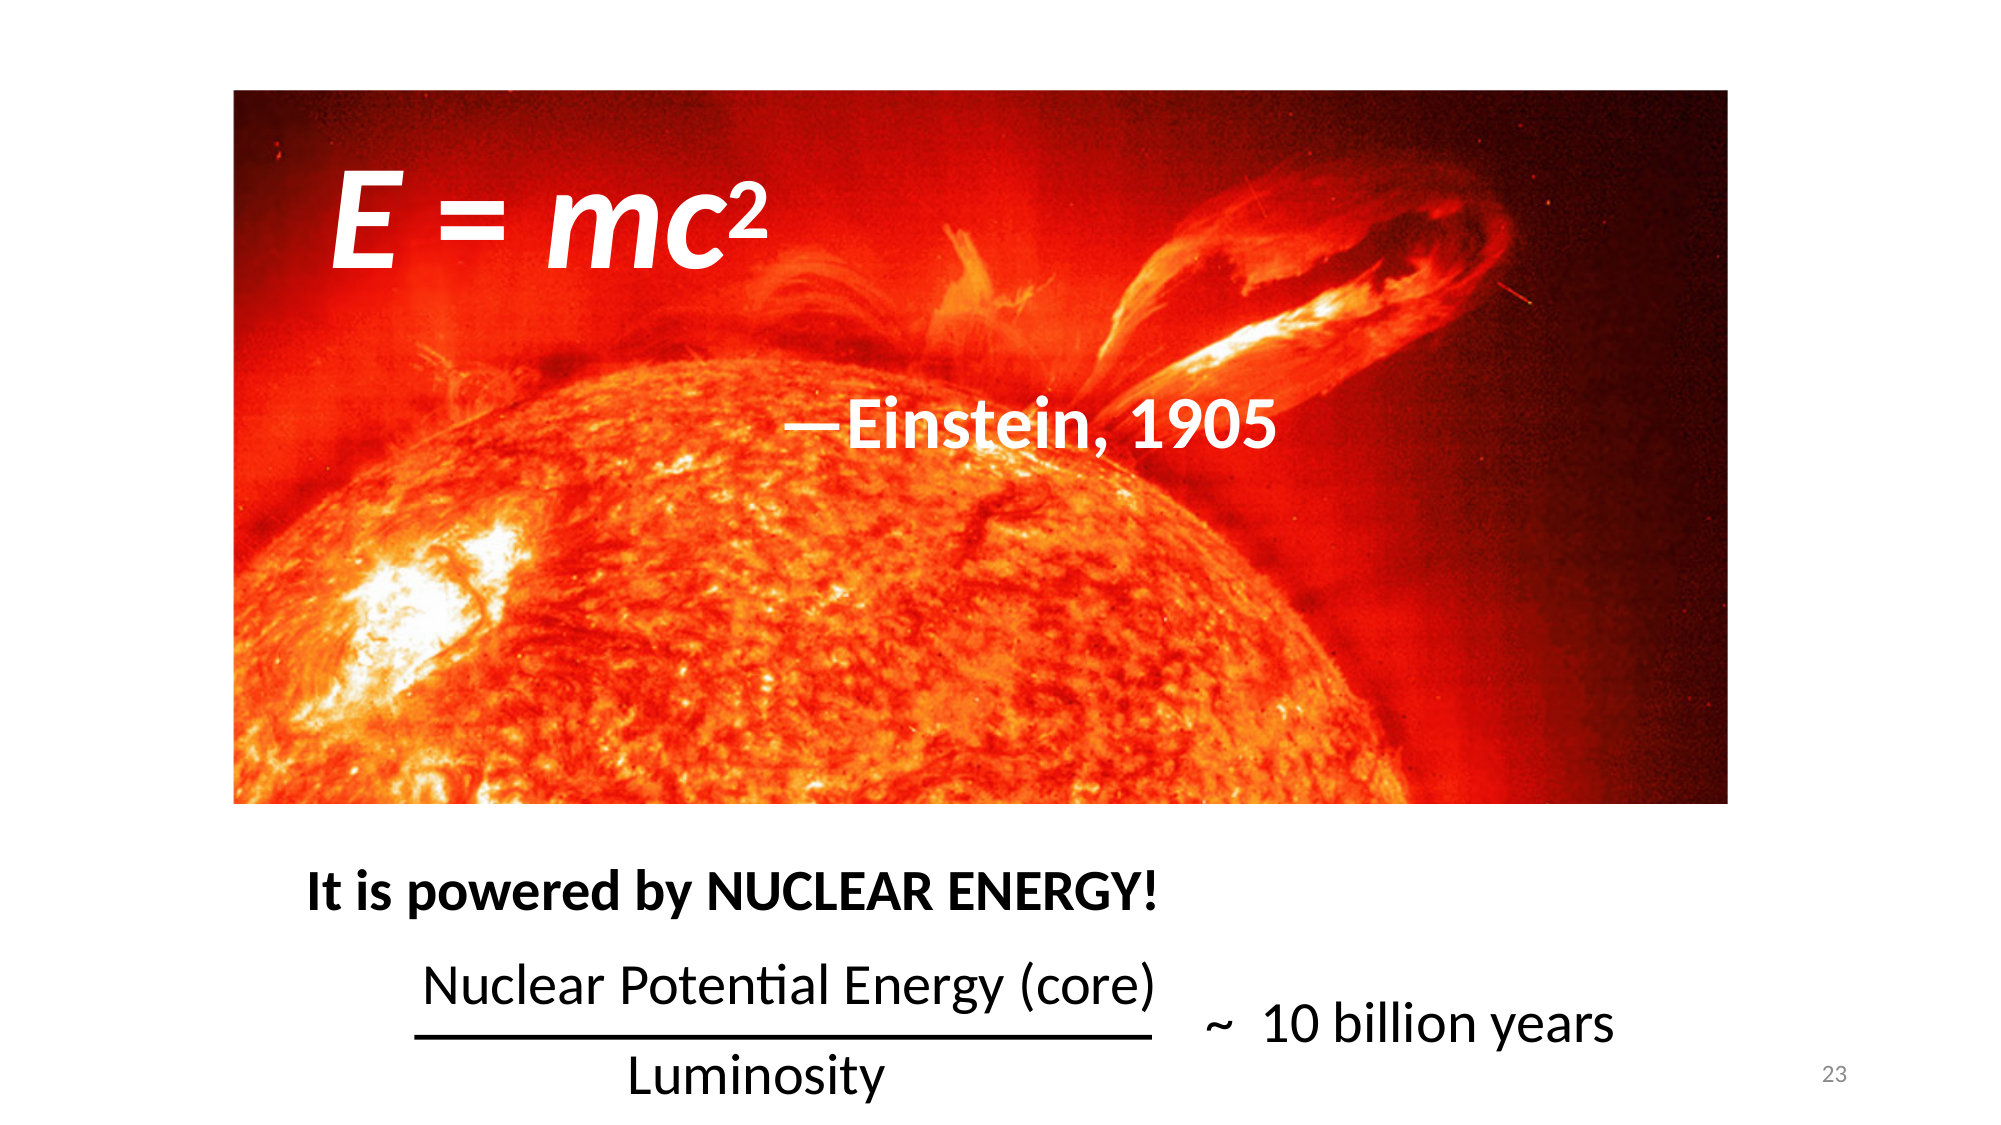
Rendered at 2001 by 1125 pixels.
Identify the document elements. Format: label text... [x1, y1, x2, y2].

slide_number 23 [1638, 1042, 1863, 1103]
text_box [403, 939, 1638, 1114]
picture [233, 90, 1728, 804]
text_box It is powered by NUCLEAR ENERGY! [291, 844, 1747, 930]
